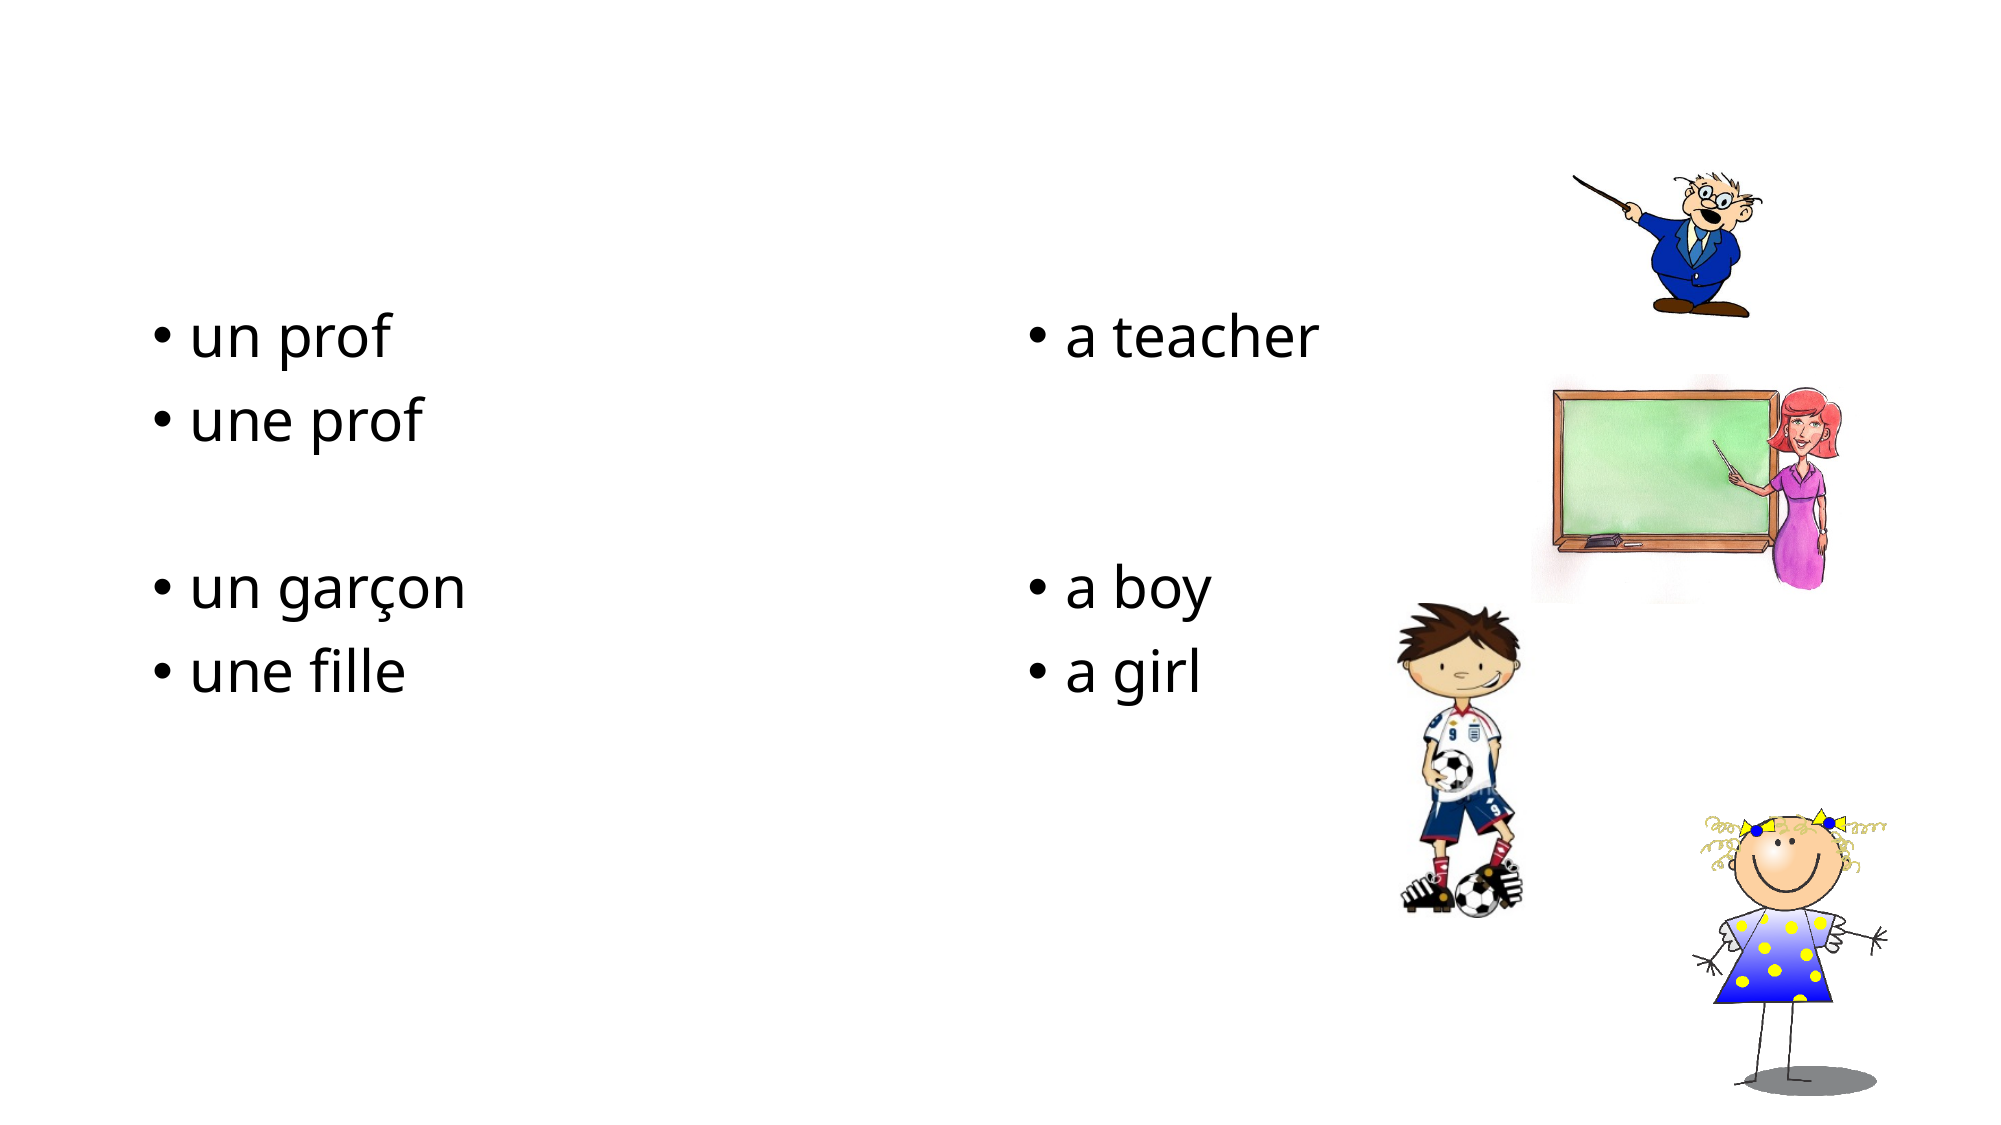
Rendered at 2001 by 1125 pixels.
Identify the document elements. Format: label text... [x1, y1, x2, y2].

picture [1691, 808, 1888, 1096]
list un prof une prof un garçon une fille [137, 299, 988, 1014]
list a teacher a boy a girl [1012, 299, 1863, 1014]
picture [1566, 157, 1767, 323]
picture [1353, 374, 1863, 918]
